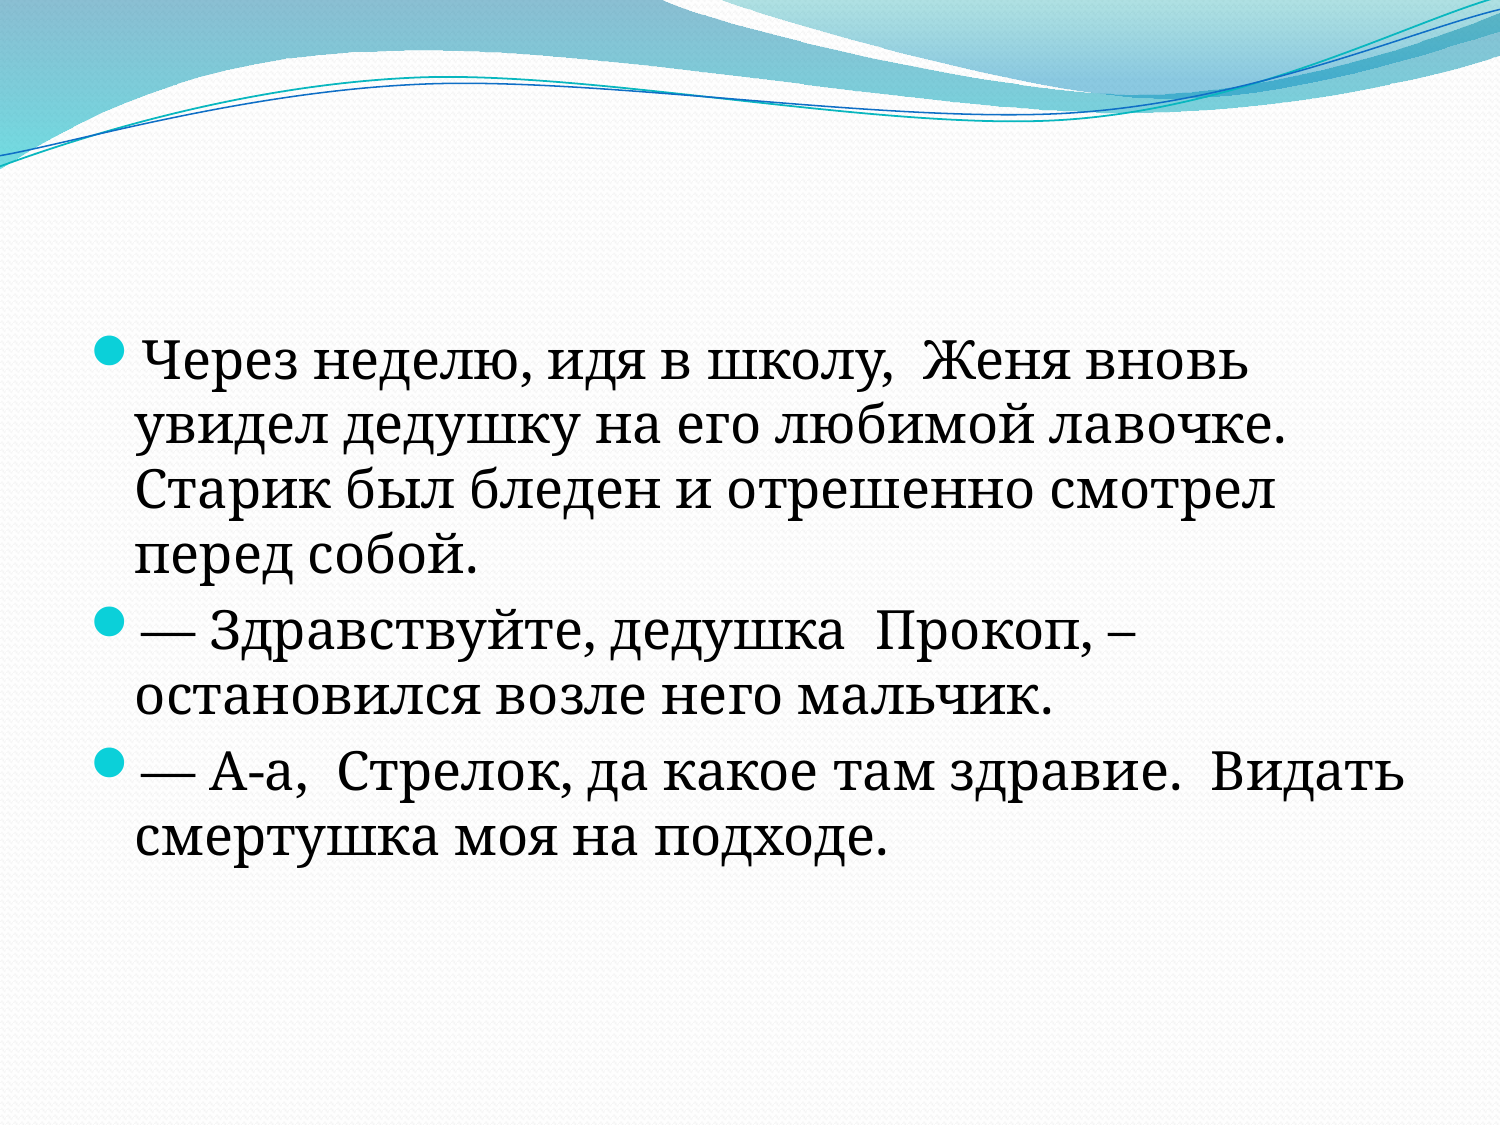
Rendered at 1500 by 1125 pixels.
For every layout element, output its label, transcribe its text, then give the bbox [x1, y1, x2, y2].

list Через неделю, идя в школу, Женя вновь увидел дедушку на его любимой лавочке. Старик был бледен и отрешенно смотрел перед собой. — Здравствуйте, дедушка Прокоп, – остановился возле него мальчик. — А-а, Стрелок, да какое там здравие. Видать смертушка моя на подходе. [74, 317, 1426, 1038]
